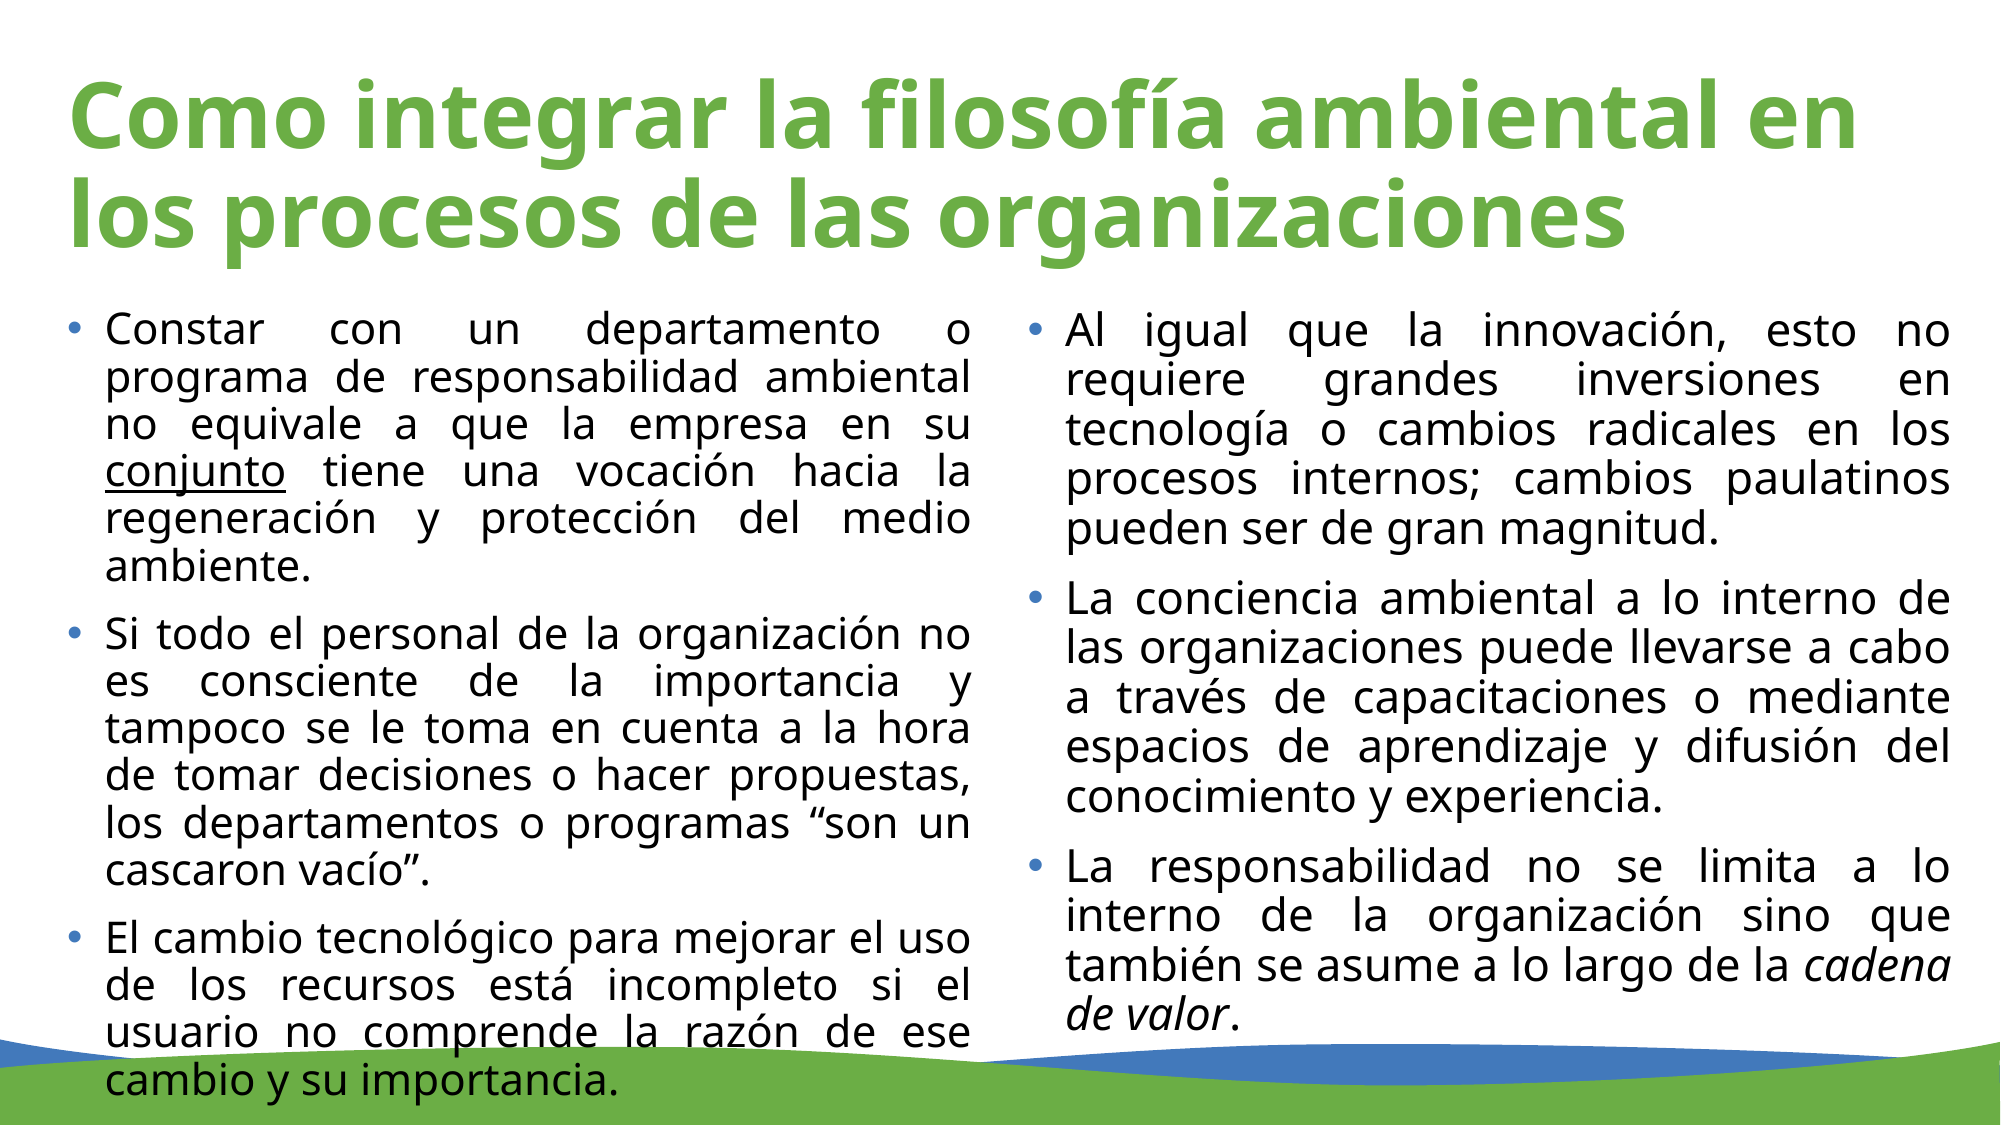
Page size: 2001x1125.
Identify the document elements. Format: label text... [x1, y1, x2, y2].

title Como integrar la filosofía ambiental en los procesos de las organizaciones [52, 59, 1967, 278]
list Constar con un departamento o programa de responsabilidad ambiental no equivale a que la empresa en su conjunto tiene una vocación hacia la regeneración y protección del medio ambiente. Si todo el personal de la organización no es consciente de la importancia y tampoco se le toma en cuenta a la hora de tomar decisiones o hacer propuestas, los departamentos o programas “son un cascaron vacío”. El cambio tecnológico para mejorar el uso de los recursos está incompleto si el usuario no comprende la razón de ese cambio y su importancia. [52, 299, 988, 1043]
list Al igual que la innovación, esto no requiere grandes inversiones en tecnología o cambios radicales en los procesos internos; cambios paulatinos pueden ser de gran magnitud. La conciencia ambiental a lo interno de las organizaciones puede llevarse a cabo a través de capacitaciones o mediante espacios de aprendizaje y difusión del conocimiento y experiencia. La responsabilidad no se limita a lo interno de la organización sino que también se asume a lo largo de la cadena de valor. [1012, 299, 1967, 1014]
